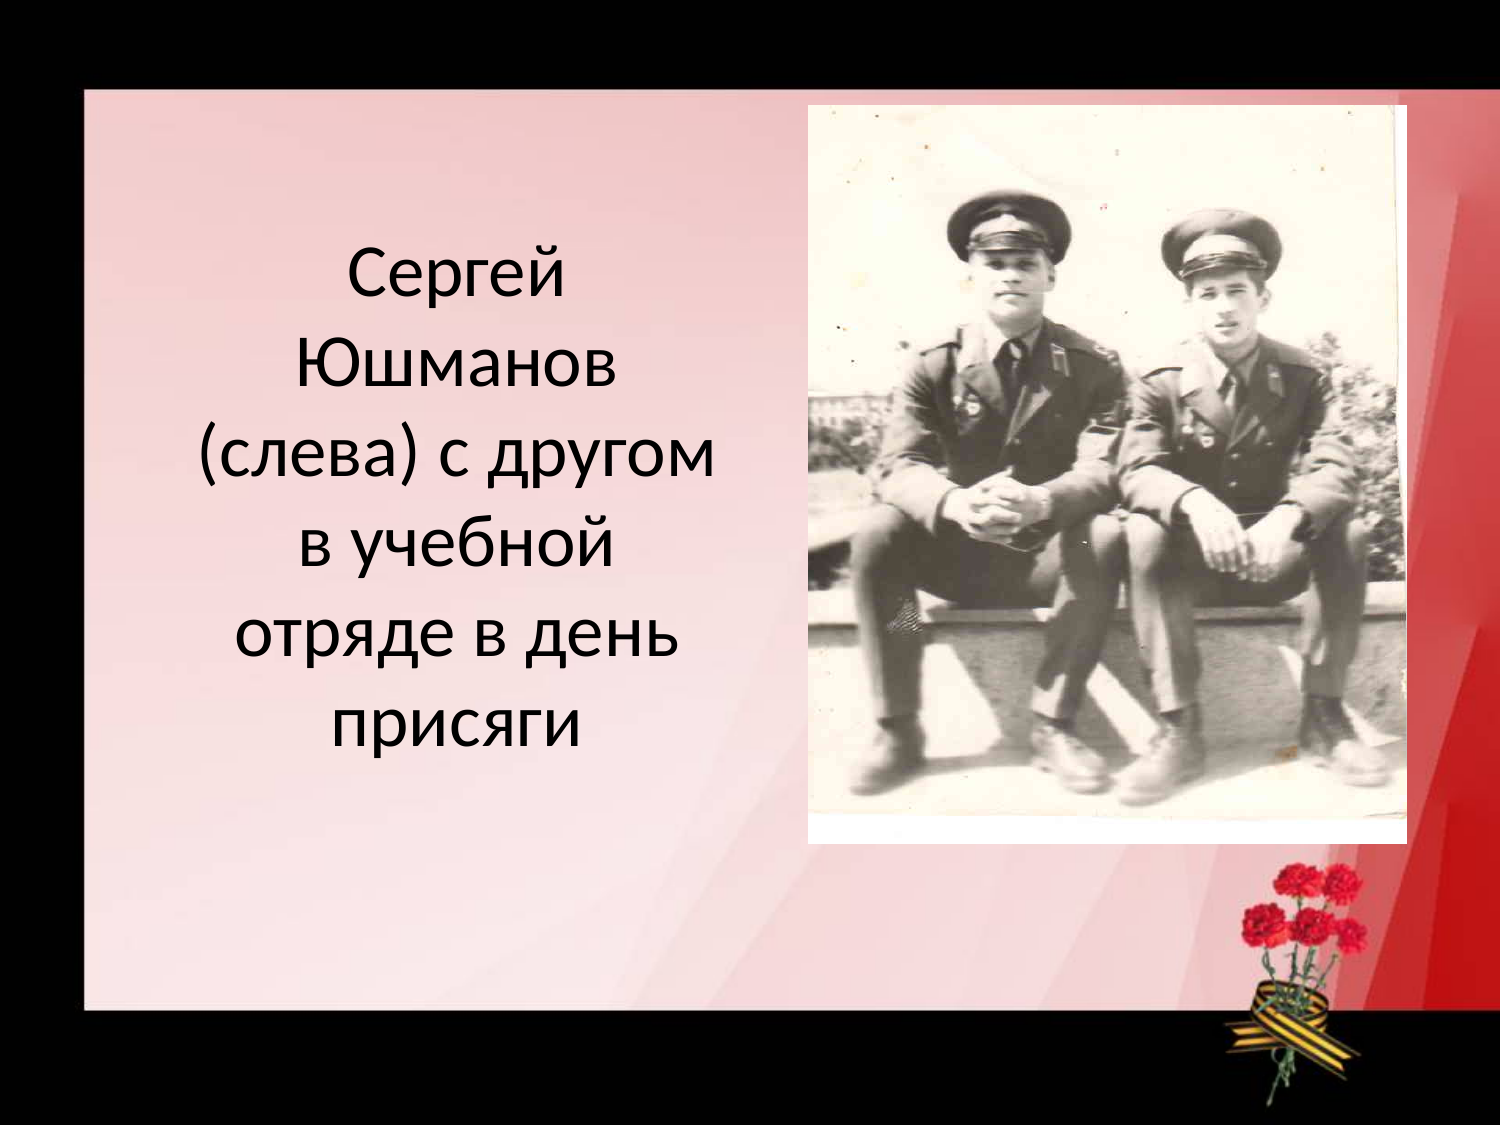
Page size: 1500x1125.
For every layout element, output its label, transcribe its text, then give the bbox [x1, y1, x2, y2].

picture [0, 0, 1500, 1125]
text_box Сергей Юшманов (слева) с другом в учебной отряде в день присяги [175, 213, 739, 769]
